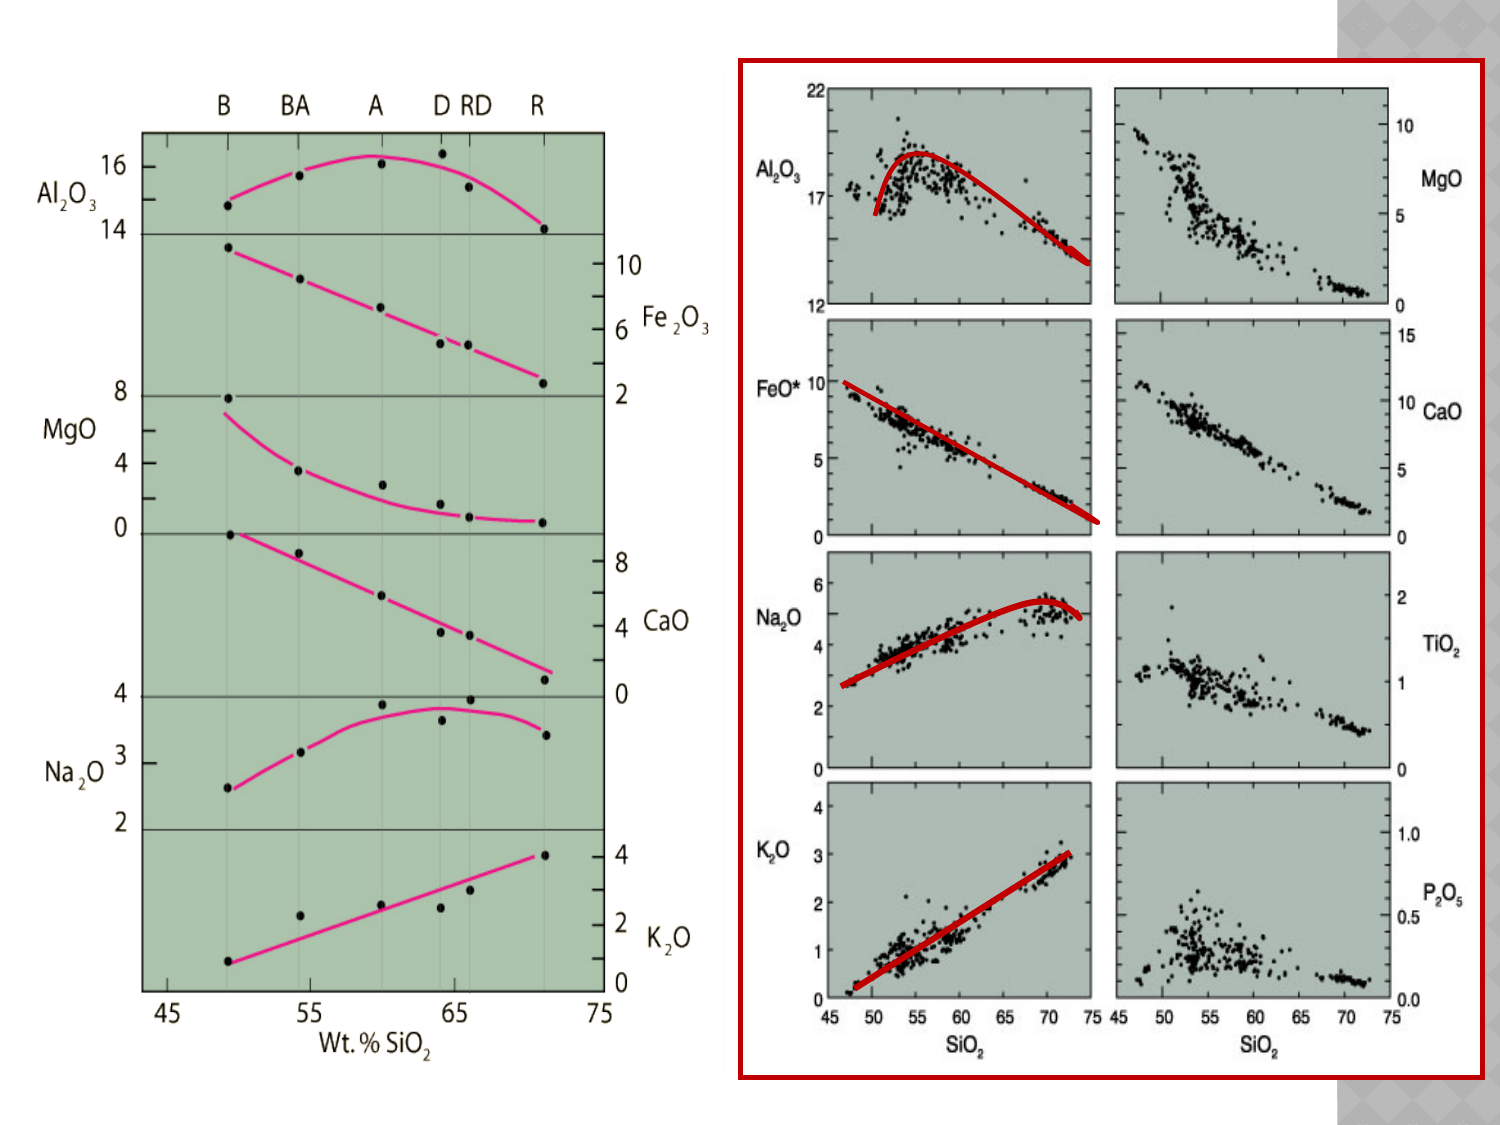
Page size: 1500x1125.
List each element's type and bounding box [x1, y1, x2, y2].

picture [742, 62, 1481, 1076]
picture [17, 69, 726, 1076]
